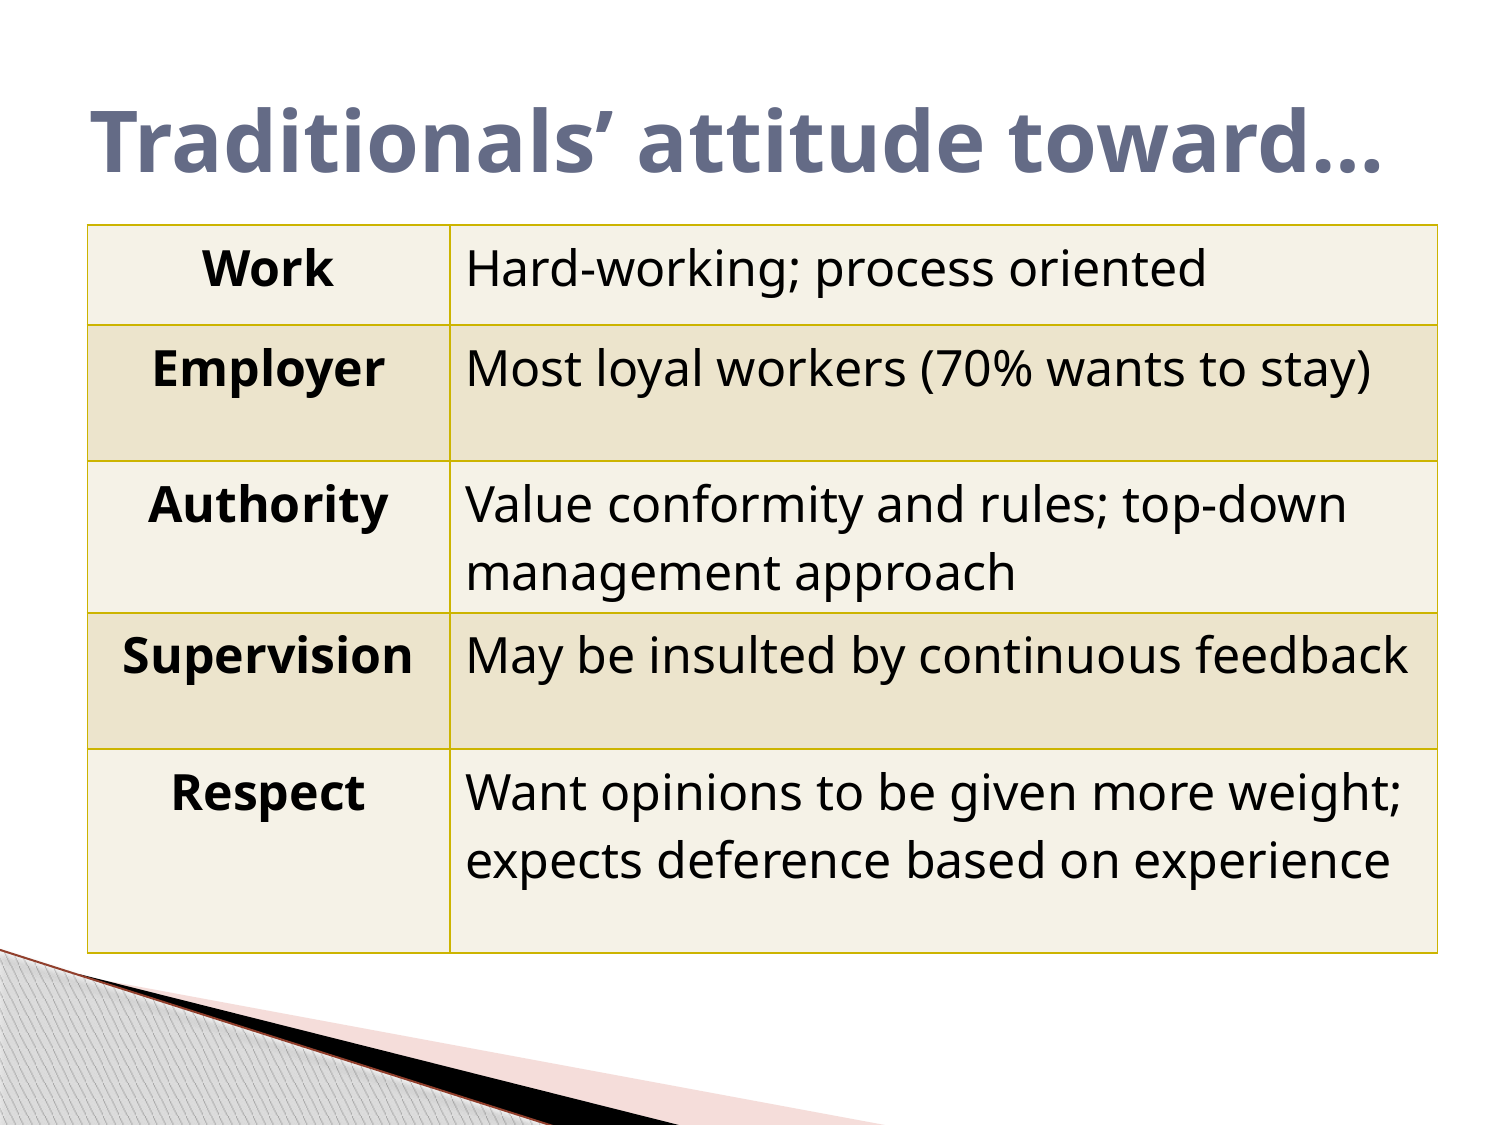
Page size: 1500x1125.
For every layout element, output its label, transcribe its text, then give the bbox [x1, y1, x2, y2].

table_cell Employer [88, 326, 449, 460]
table_cell Supervision [88, 614, 449, 748]
table_cell May be insulted by continuous feedback [451, 614, 1437, 748]
table_header Hard-working; process oriented [451, 226, 1437, 324]
table_cell Most loyal workers (70% wants to stay) [451, 326, 1437, 460]
table_header Work [88, 233, 449, 324]
table_cell Authority [88, 462, 449, 612]
title Traditionals’ attitude toward… [75, 45, 1425, 233]
table_cell Respect [88, 750, 449, 952]
table_cell Want opinions to be given more weight; expects deference based on experience [451, 750, 1437, 952]
table_cell Value conformity and rules; top-down management approach [451, 462, 1437, 612]
